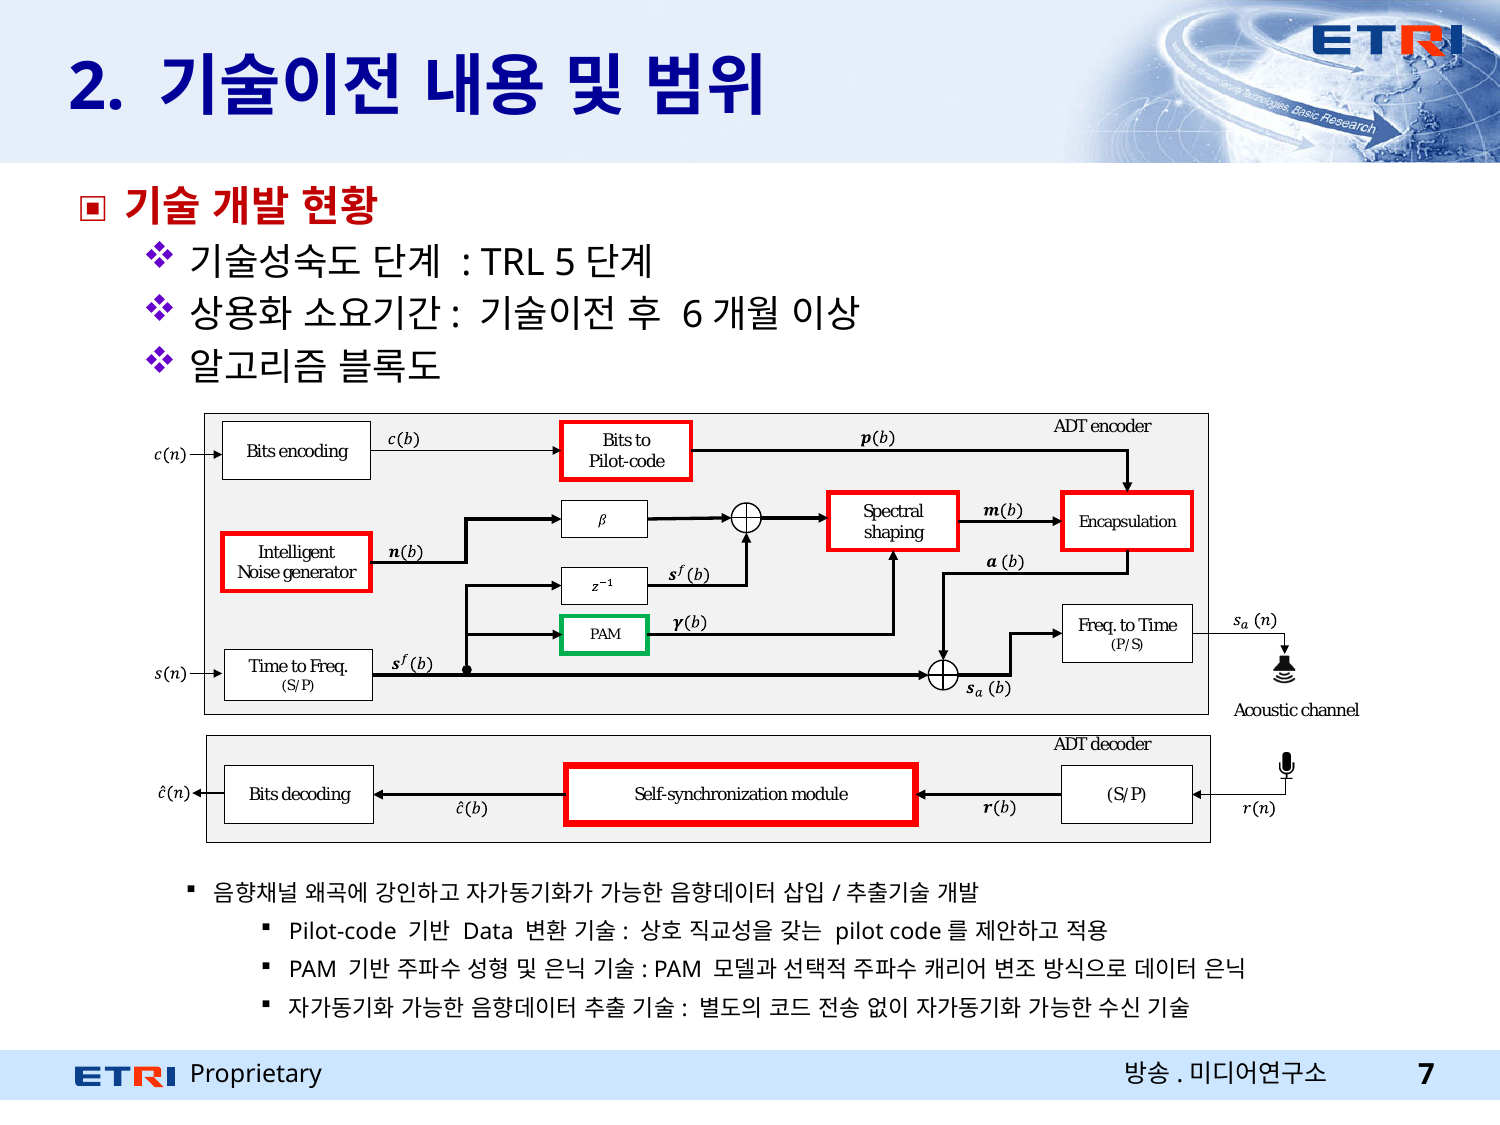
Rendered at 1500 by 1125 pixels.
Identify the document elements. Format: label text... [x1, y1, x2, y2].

title 2. 기술이전 내용 및 범위 [53, 75, 1329, 131]
text_box [0, 0, 1500, 75]
slide_number 7 [1370, 1042, 1458, 1108]
picture [150, 409, 1371, 844]
picture [0, 75, 1500, 163]
list 기술 개발 현황 기술성숙도 단계 : TRL 5단계 상용화 소요기간: 기술이전 후 6개월 이상 알고리즘 블록도 [53, 172, 1447, 1050]
text_box 음향채널 왜곡에 강인하고 자가동기화가 가능한 음향데이터 삽입/추출기술 개발 Pilot-code 기반 Data 변환 기술: 상호 직교성을 갖는 pilot code를 제안하고 적용 PAM 기반 주파수 성형 및 은닉 기술: PAM 모델과 선택적 주파수 캐리어 변조 방식으로 데이터 은닉 자가동기화 가능한 음향데이터 추출 기술: 별도의 코드 전송 없이 자가동기화 가능한 수신 기술 [171, 859, 1350, 1029]
text_box 방송.미디어연구소 [1068, 1050, 1384, 1095]
